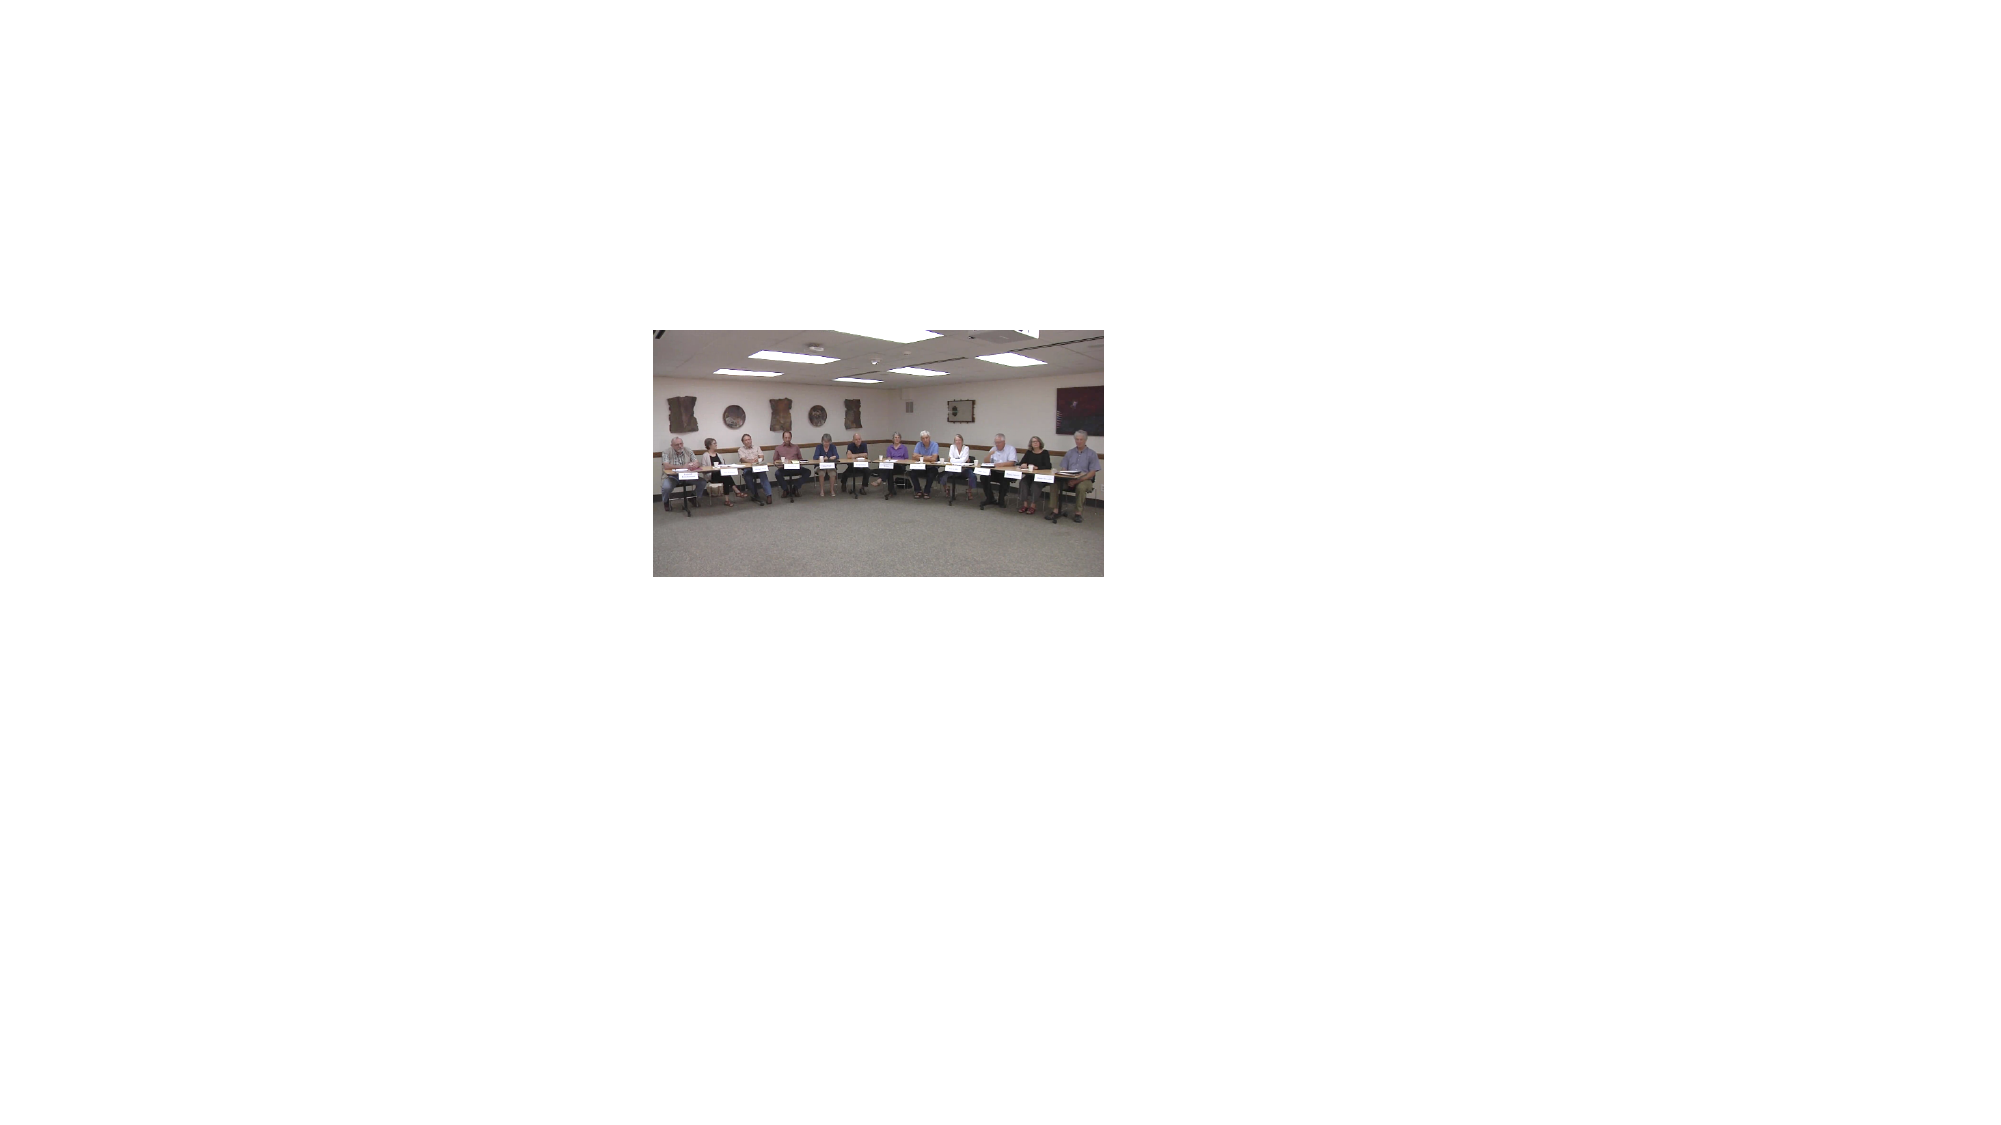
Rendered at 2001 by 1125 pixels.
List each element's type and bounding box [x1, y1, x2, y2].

picture [653, 330, 1104, 577]
